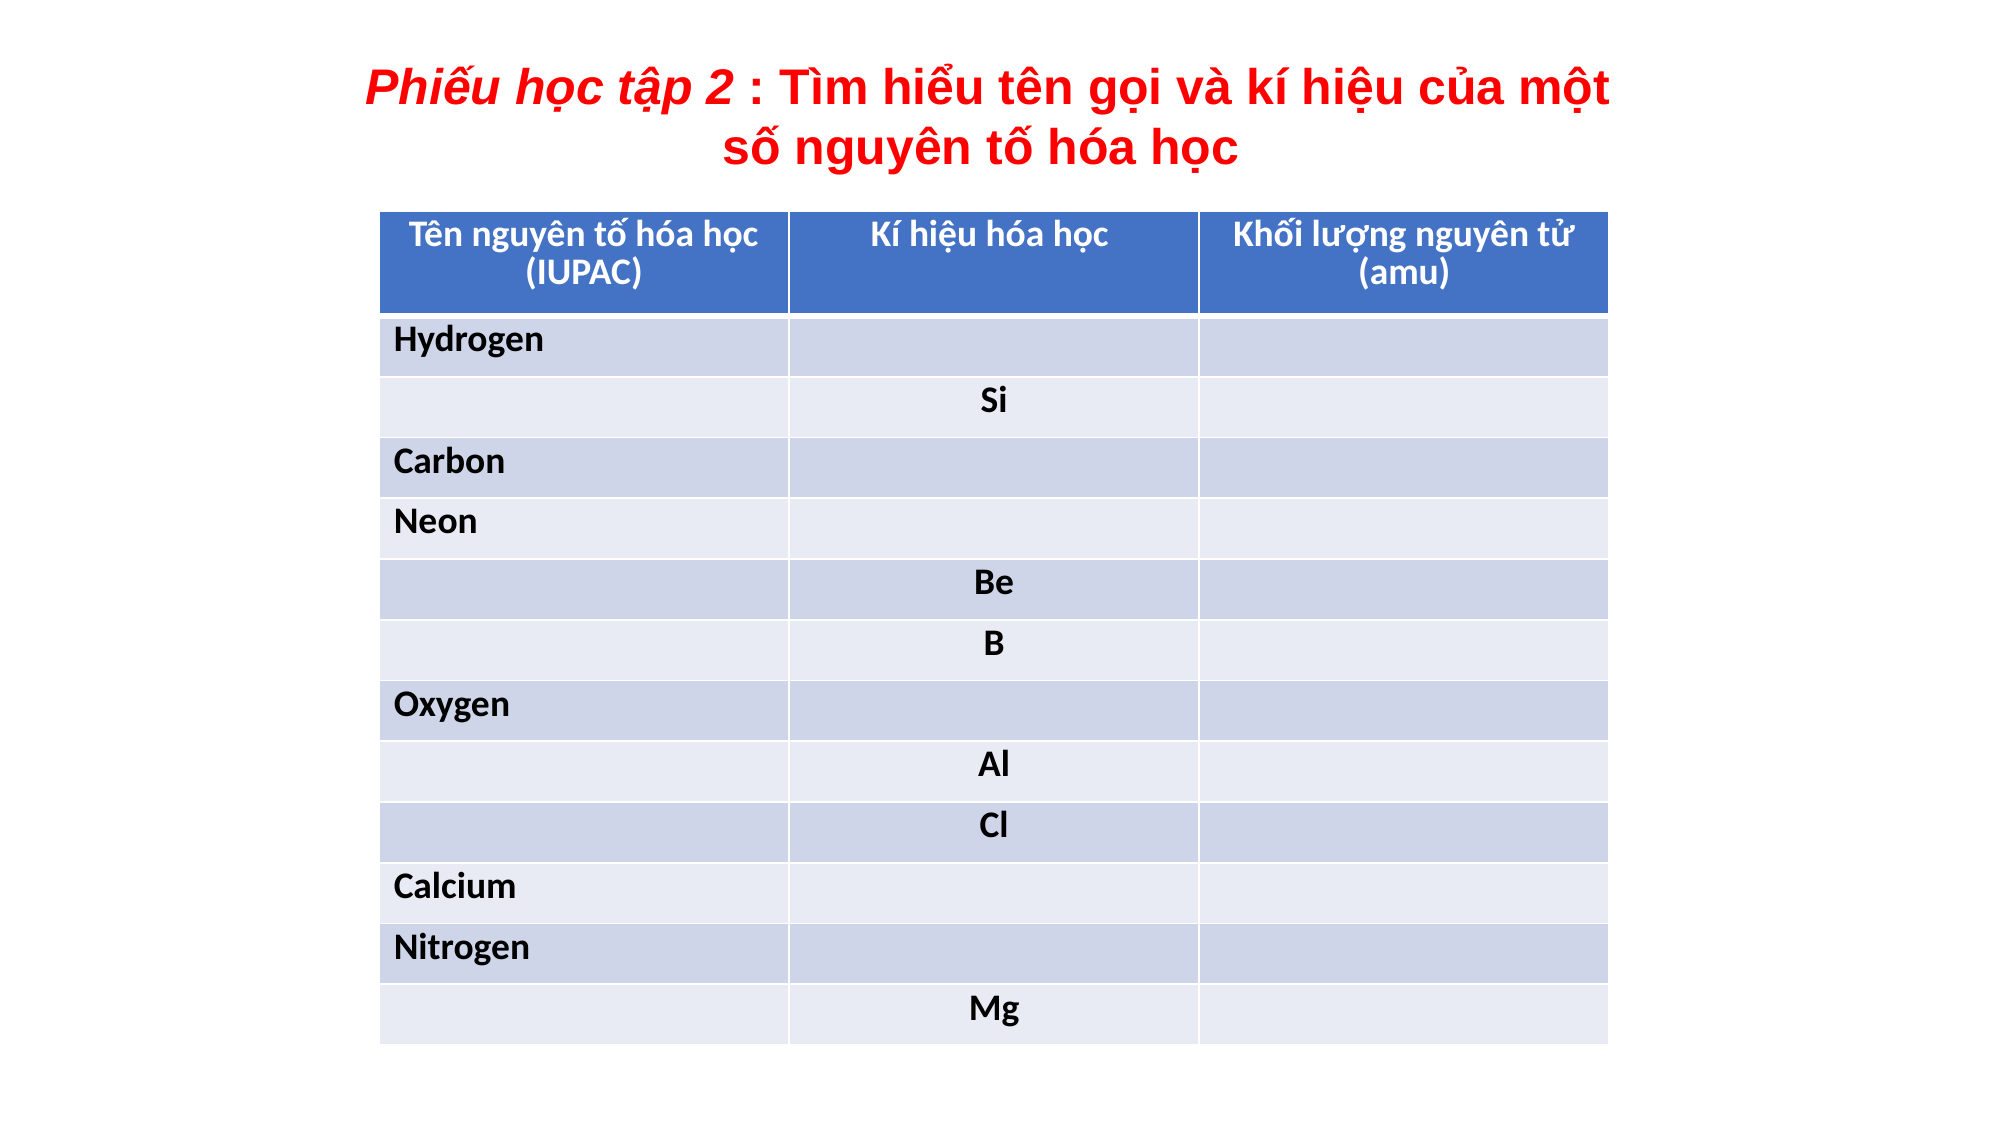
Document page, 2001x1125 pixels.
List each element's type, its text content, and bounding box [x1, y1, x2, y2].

table_cell [1200, 681, 1608, 740]
table_cell Si [790, 378, 1198, 437]
table_cell [1200, 985, 1608, 1044]
table_cell Oxygen [380, 681, 788, 740]
table_cell [380, 742, 788, 801]
table_cell [790, 438, 1198, 497]
table_cell [790, 499, 1198, 558]
table_cell Al [790, 742, 1198, 801]
table_cell [790, 319, 1198, 376]
table_cell [790, 864, 1198, 923]
table_cell [1200, 499, 1608, 558]
table_cell [380, 985, 788, 1044]
table_cell B [790, 621, 1198, 680]
text_box Phiếu học tập 2 : Tìm hiểu tên gọi và kí hiệu của một số nguyên tố hóa học [320, 46, 1657, 182]
table_cell [1200, 378, 1608, 437]
table_cell [1200, 560, 1608, 619]
table_cell [1200, 742, 1608, 801]
table_cell Neon [380, 499, 788, 558]
table_cell Mg [790, 985, 1198, 1044]
table_cell [1200, 621, 1608, 680]
table_cell [790, 924, 1198, 983]
table_cell [380, 560, 788, 619]
table_cell Be [790, 560, 1198, 619]
table_cell [380, 621, 788, 680]
table_cell Hydrogen [380, 319, 788, 376]
table_cell [380, 378, 788, 437]
table_cell [380, 803, 788, 862]
table_cell [1200, 924, 1608, 983]
table_cell [1200, 319, 1608, 376]
table_cell [1200, 803, 1608, 862]
table_cell Cl [790, 803, 1198, 862]
table_cell [790, 681, 1198, 740]
table_header Tên nguyên tố hóa học (IUPAC) [380, 212, 788, 313]
table_cell [1200, 864, 1608, 923]
table_cell [1200, 438, 1608, 497]
table_cell Nitrogen [380, 924, 788, 983]
table_header Khối lượng nguyên tử (amu) [1200, 212, 1608, 313]
table_cell Calcium [380, 864, 788, 923]
table_cell Carbon [380, 438, 788, 497]
table_header Kí hiệu hóa học [790, 212, 1198, 313]
